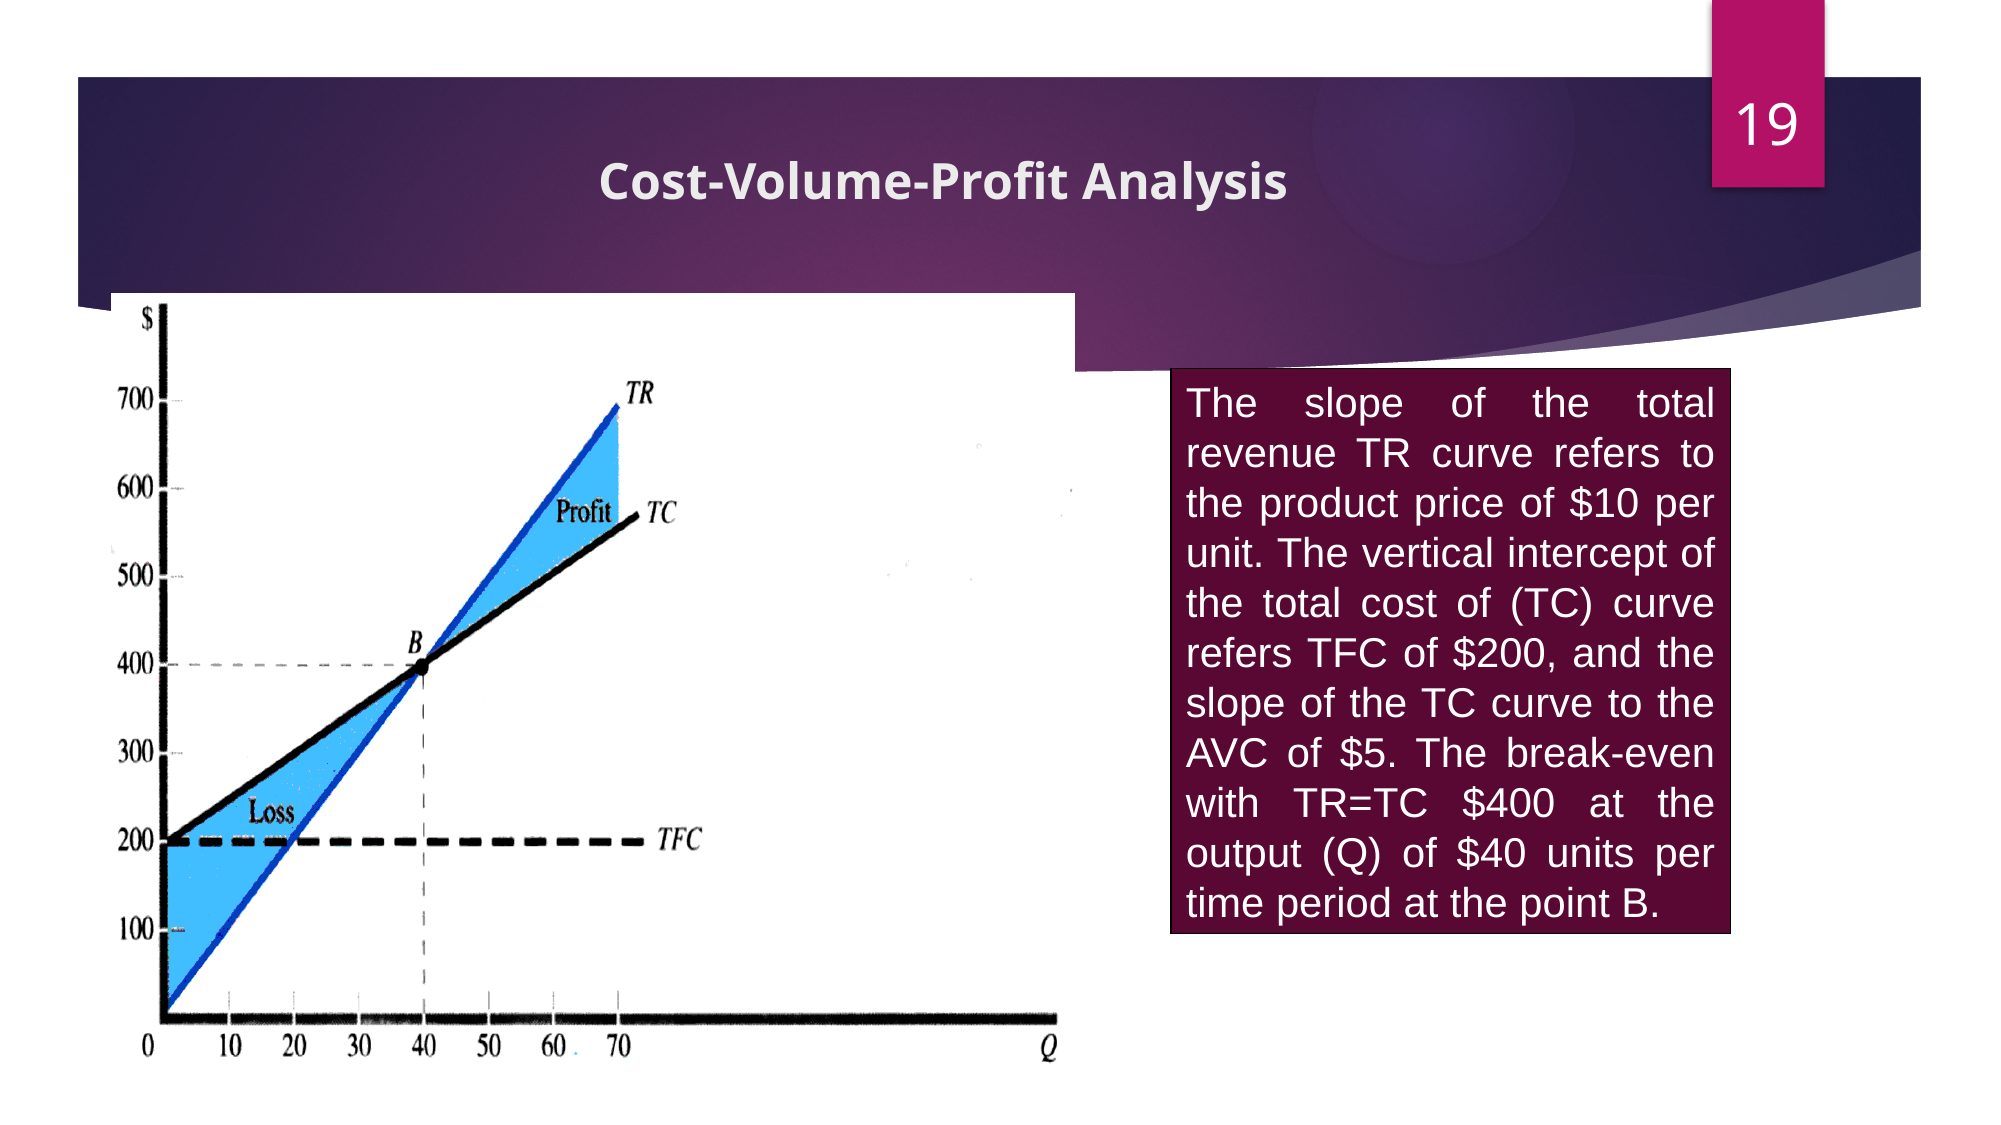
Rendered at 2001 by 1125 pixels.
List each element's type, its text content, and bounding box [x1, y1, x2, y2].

picture [111, 293, 1075, 1069]
text_box The slope of the total revenue TR curve refers to the product price of $10 per unit. The vertical intercept of the total cost of (TC) curve refers TFC of $200, and the slope of the TC curve to the AVC of $5. The break-even with TR=TC $400 at the output (Q) of $40 units per time period at the point B. [1171, 368, 1731, 934]
title Cost-Volume-Profit Analysis [337, 116, 1550, 242]
slide_number 19 [1698, 48, 1836, 175]
